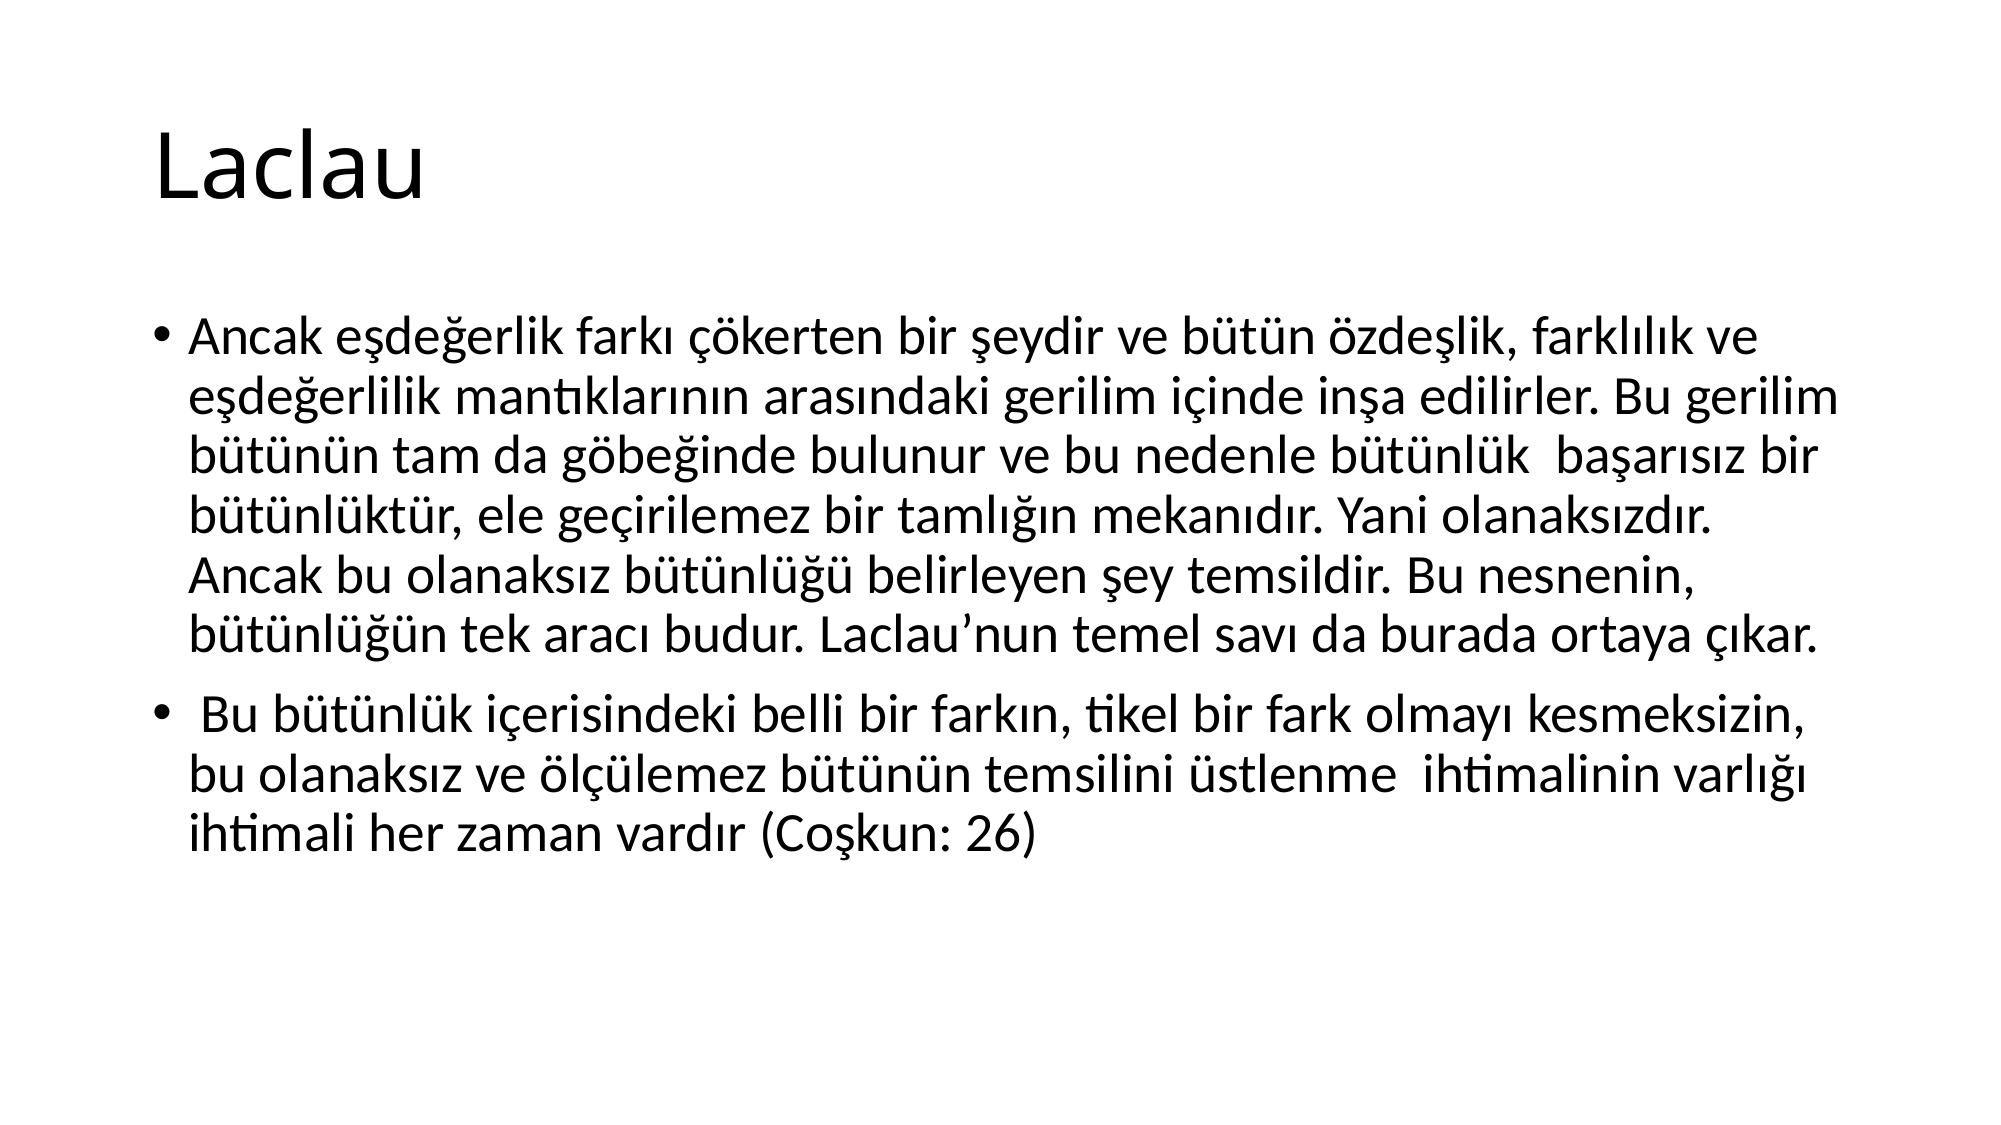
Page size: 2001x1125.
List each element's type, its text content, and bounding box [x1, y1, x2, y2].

title Laclau [137, 59, 1863, 278]
list Ancak eşdeğerlik farkı çökerten bir şeydir ve bütün özdeşlik, farklılık ve eşdeğerlilik mantıklarının arasındaki gerilim içinde inşa edilirler. Bu gerilim bütünün tam da göbeğinde bulunur ve bu nedenle bütünlük başarısız bir bütünlüktür, ele geçirilemez bir tamlığın mekanıdır. Yani olanaksızdır. Ancak bu olanaksız bütünlüğü belirleyen şey temsildir. Bu nesnenin, bütünlüğün tek aracı budur. Laclau’nun temel savı da burada ortaya çıkar. Bu bütünlük içerisindeki belli bir farkın, tikel bir fark olmayı kesmeksizin, bu olanaksız ve ölçülemez bütünün temsilini üstlenme ihtimalinin varlığı ihtimali her zaman vardır (Coşkun: 26) [137, 299, 1863, 1014]
